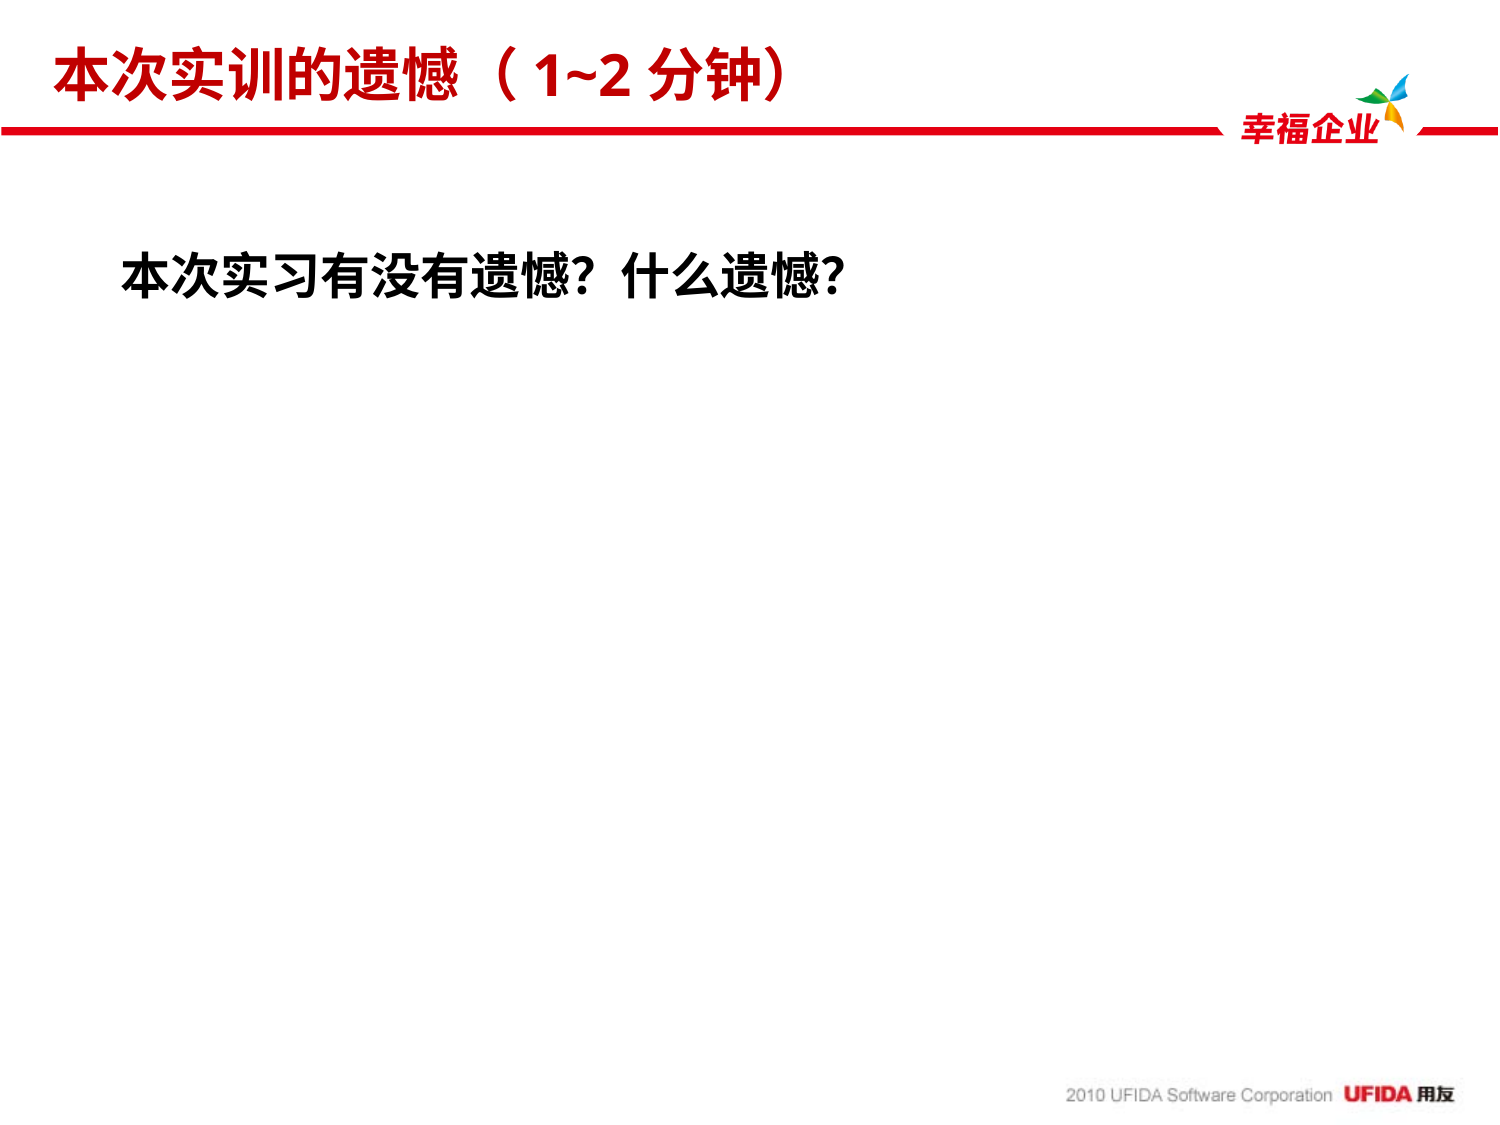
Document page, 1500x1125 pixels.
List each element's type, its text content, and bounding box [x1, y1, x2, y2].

text_box 本次实习有没有遗憾？什么遗憾？ [105, 207, 1372, 1020]
picture [1025, 1062, 1500, 1125]
title 本次实训的遗憾（1~2分钟） [37, 24, 1188, 122]
picture [1228, 62, 1417, 150]
